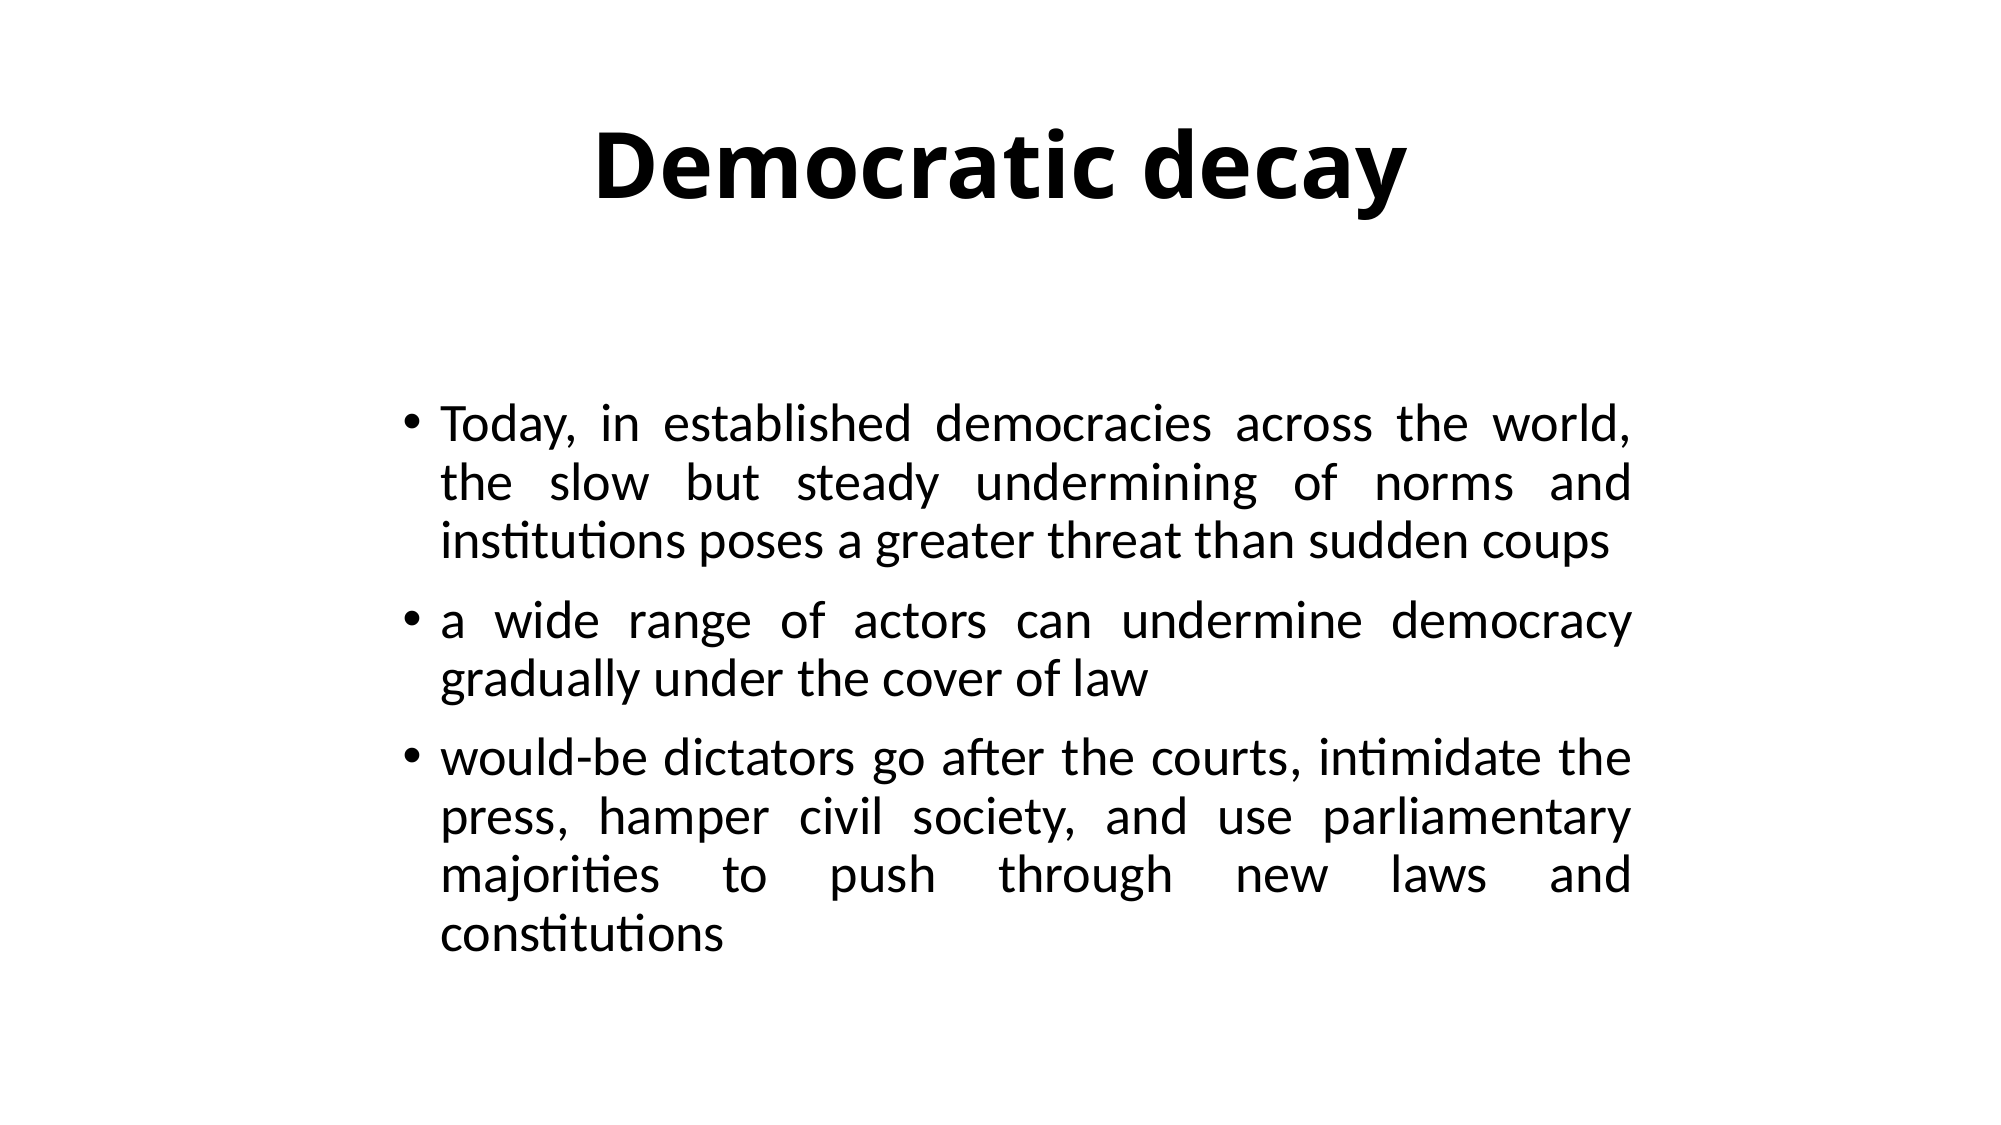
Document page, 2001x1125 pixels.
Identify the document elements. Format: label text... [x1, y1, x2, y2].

title Democratic decay [137, 59, 1863, 278]
list Today, in established democracies across the world, the slow but steady undermining of norms and institutions poses a greater threat than sudden coups a wide range of actors can undermine democracy gradually under the cover of law would-be dictators go after the courts, intimidate the press, hamper civil society, and use parliamentary majorities to push through new laws and constitutions [387, 387, 1650, 1083]
